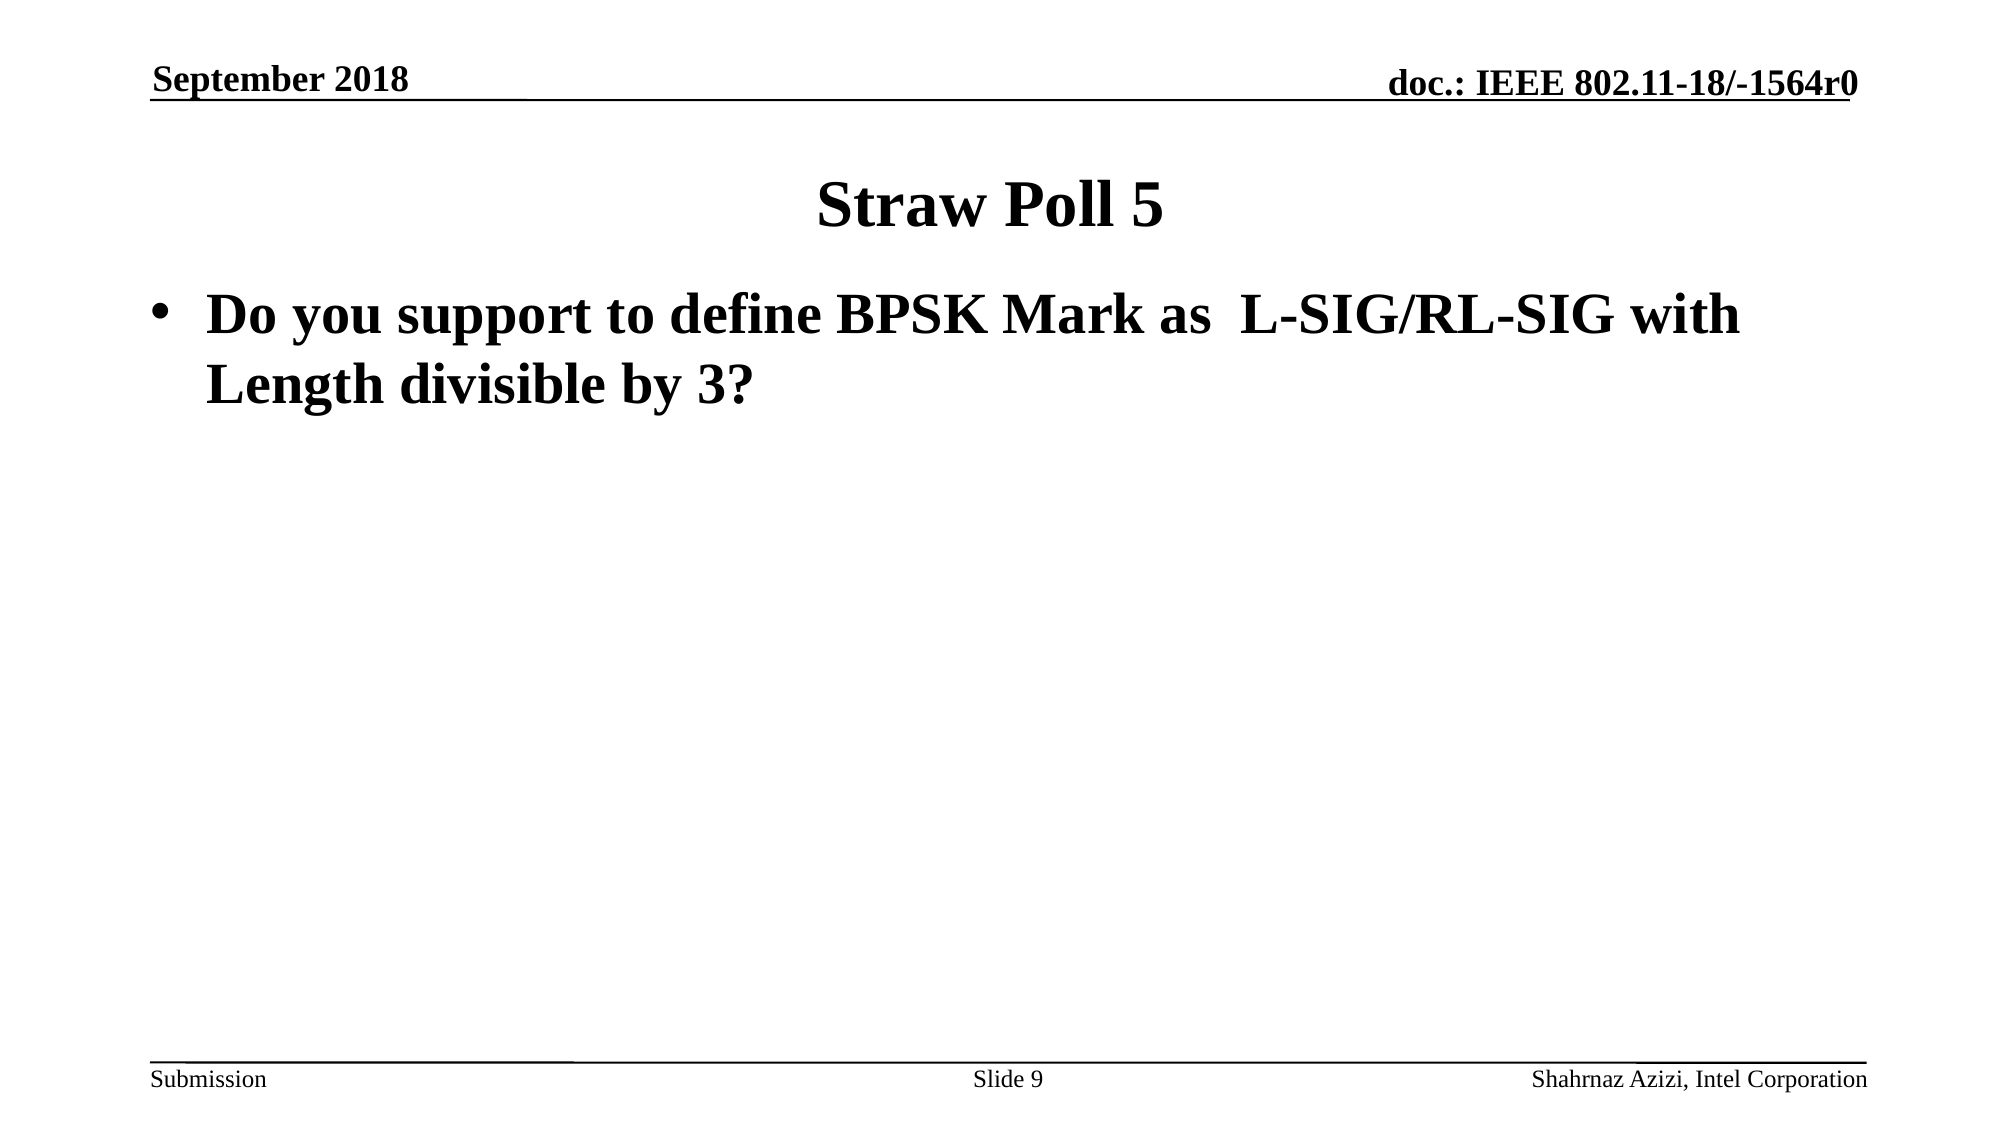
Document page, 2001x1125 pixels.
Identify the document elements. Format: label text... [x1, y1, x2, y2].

footer Shahrnaz Azizi, Intel Corporation [1171, 1061, 1869, 1093]
slide_number Slide 9 [950, 1061, 1067, 1123]
title Straw Poll 5 [149, 112, 1850, 288]
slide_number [152, 54, 563, 100]
list Do you support to define BPSK Mark as L-SIG/RL-SIG with Length divisible by 3? [134, 267, 1835, 990]
